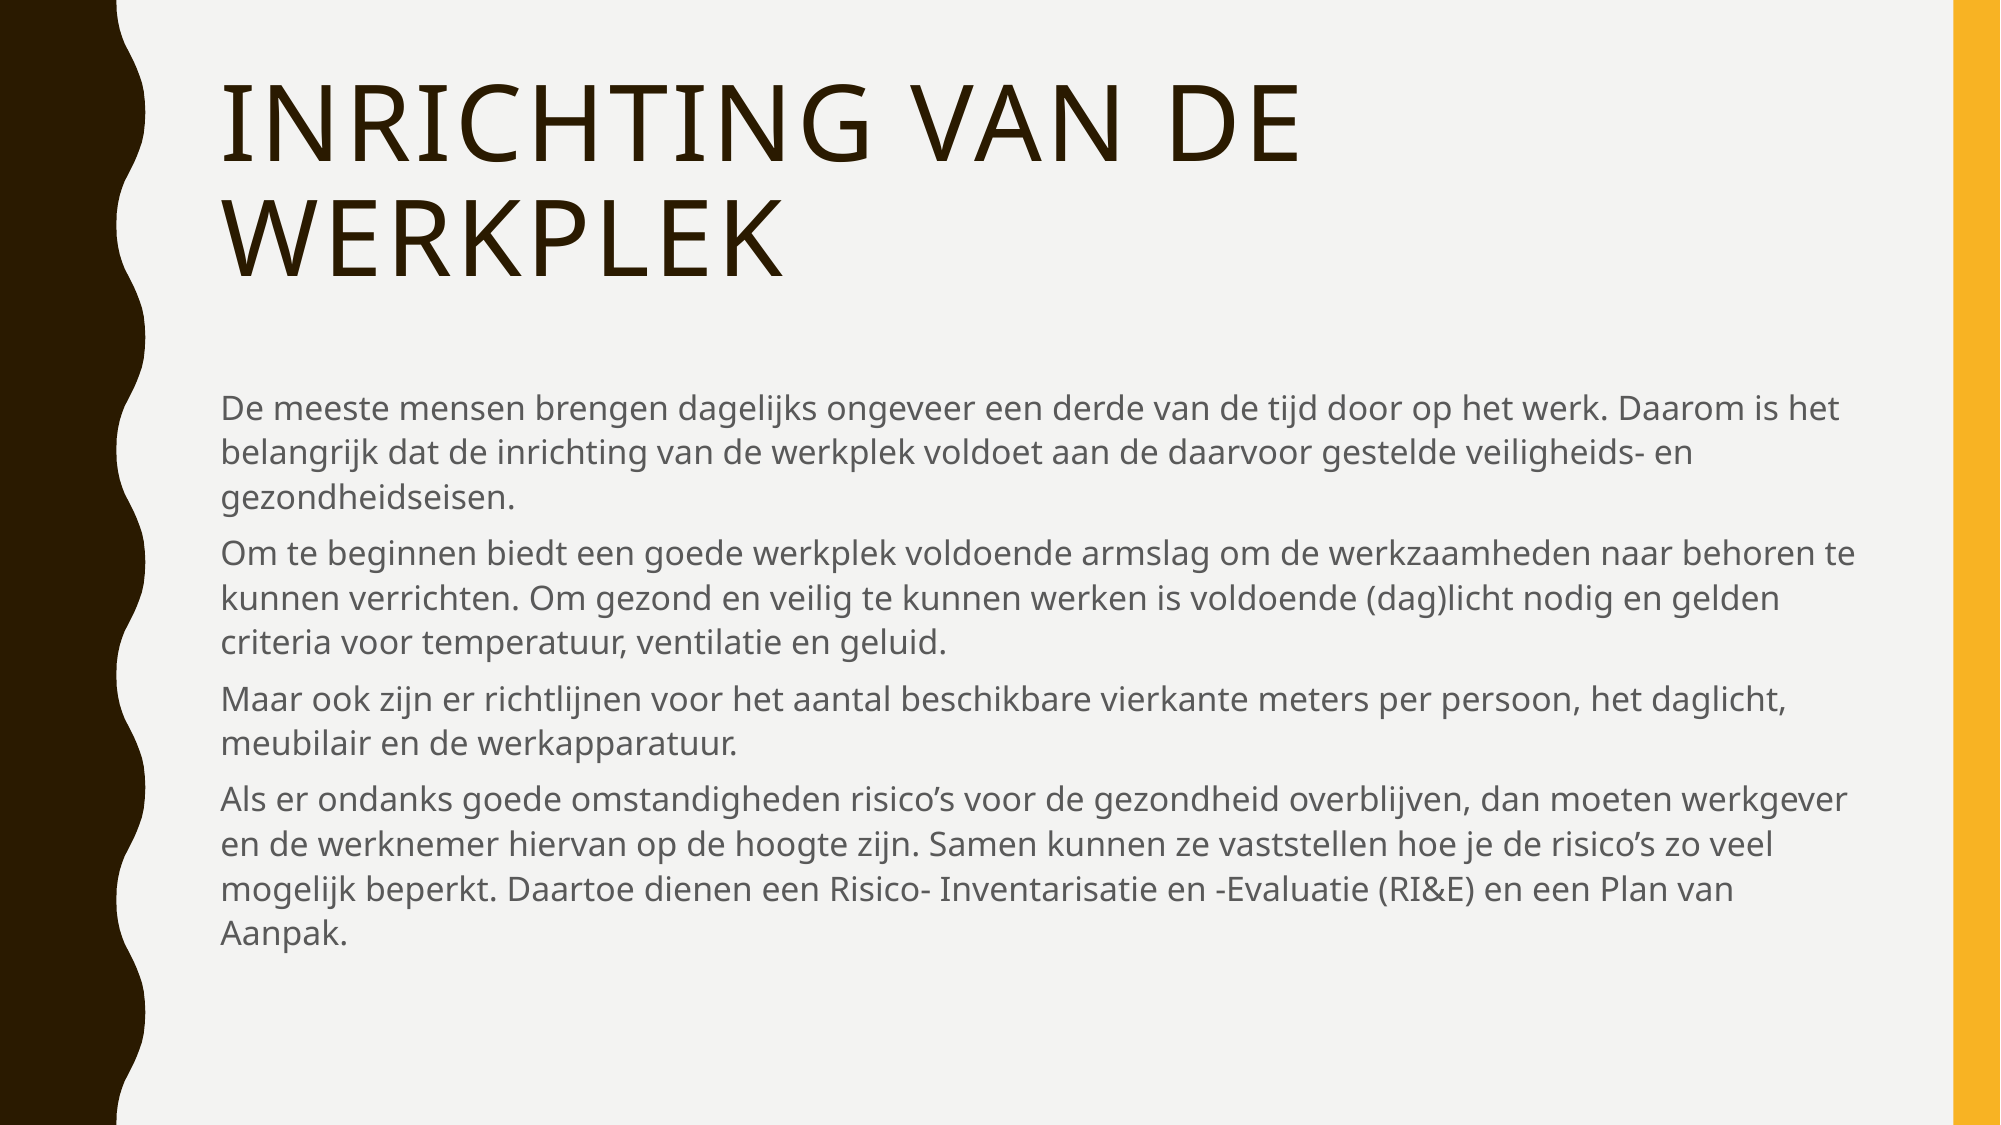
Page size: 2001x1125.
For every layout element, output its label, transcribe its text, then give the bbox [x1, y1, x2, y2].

title Inrichting van de werkplek [205, 62, 1875, 308]
list De meeste mensen brengen dagelijks ongeveer een derde van de tijd door op het werk. Daarom is het belangrijk dat de inrichting van de werkplek voldoet aan de daarvoor gestelde veiligheids- en gezondheidseisen. Om te beginnen biedt een goede werkplek voldoende armslag om de werkzaamheden naar behoren te kunnen verrichten. Om gezond en veilig te kunnen werken is voldoende (dag)licht nodig en gelden criteria voor temperatuur, ventilatie en geluid. Maar ook zijn er richtlijnen voor het aantal beschikbare vierkante meters per persoon, het daglicht, meubilair en de werkapparatuur. Als er ondanks goede omstandigheden risico’s voor de gezondheid overblijven, dan moeten werkgever en de werknemer hiervan op de hoogte zijn. Samen kunnen ze vaststellen hoe je de risico’s zo veel mogelijk beperkt. Daartoe dienen een Risico- Inventarisatie en -Evaluatie (RI&E) en een Plan van Aanpak. [205, 375, 1875, 965]
